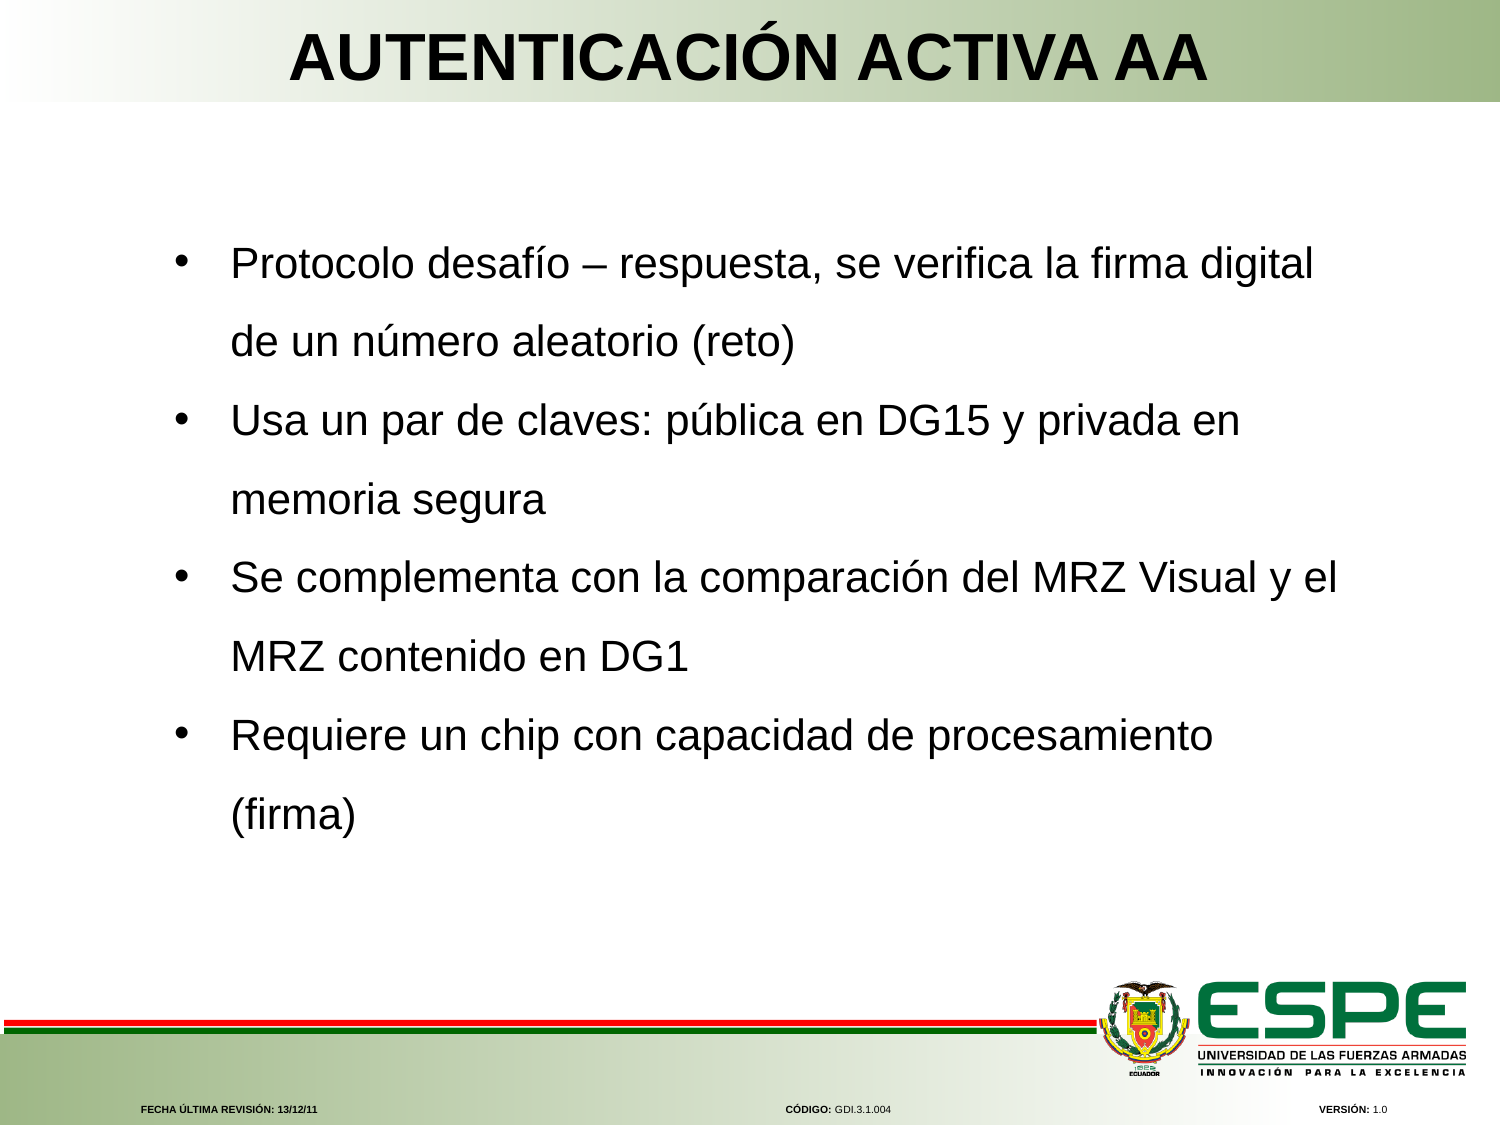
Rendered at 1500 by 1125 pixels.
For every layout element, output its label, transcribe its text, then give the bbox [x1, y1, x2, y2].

footer CÓDIGO: GDI.3.1.004 [719, 1092, 958, 1125]
picture [1099, 981, 1466, 1076]
slide_number VERSIÓN: 1.0 [1281, 1092, 1425, 1125]
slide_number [63, 1091, 396, 1125]
text_box Protocolo desafío – respuesta, se verifica la firma digital de un número aleatorio (reto) Usa un par de claves: pública en DG15 y privada en memoria segura Se complementa con la comparación del MRZ Visual y el MRZ contenido en DG1 Requiere un chip con capacidad de procesamiento (firma) [159, 200, 1365, 898]
text_box AUTENTICACIÓN ACTIVA AA [171, 5, 1329, 101]
